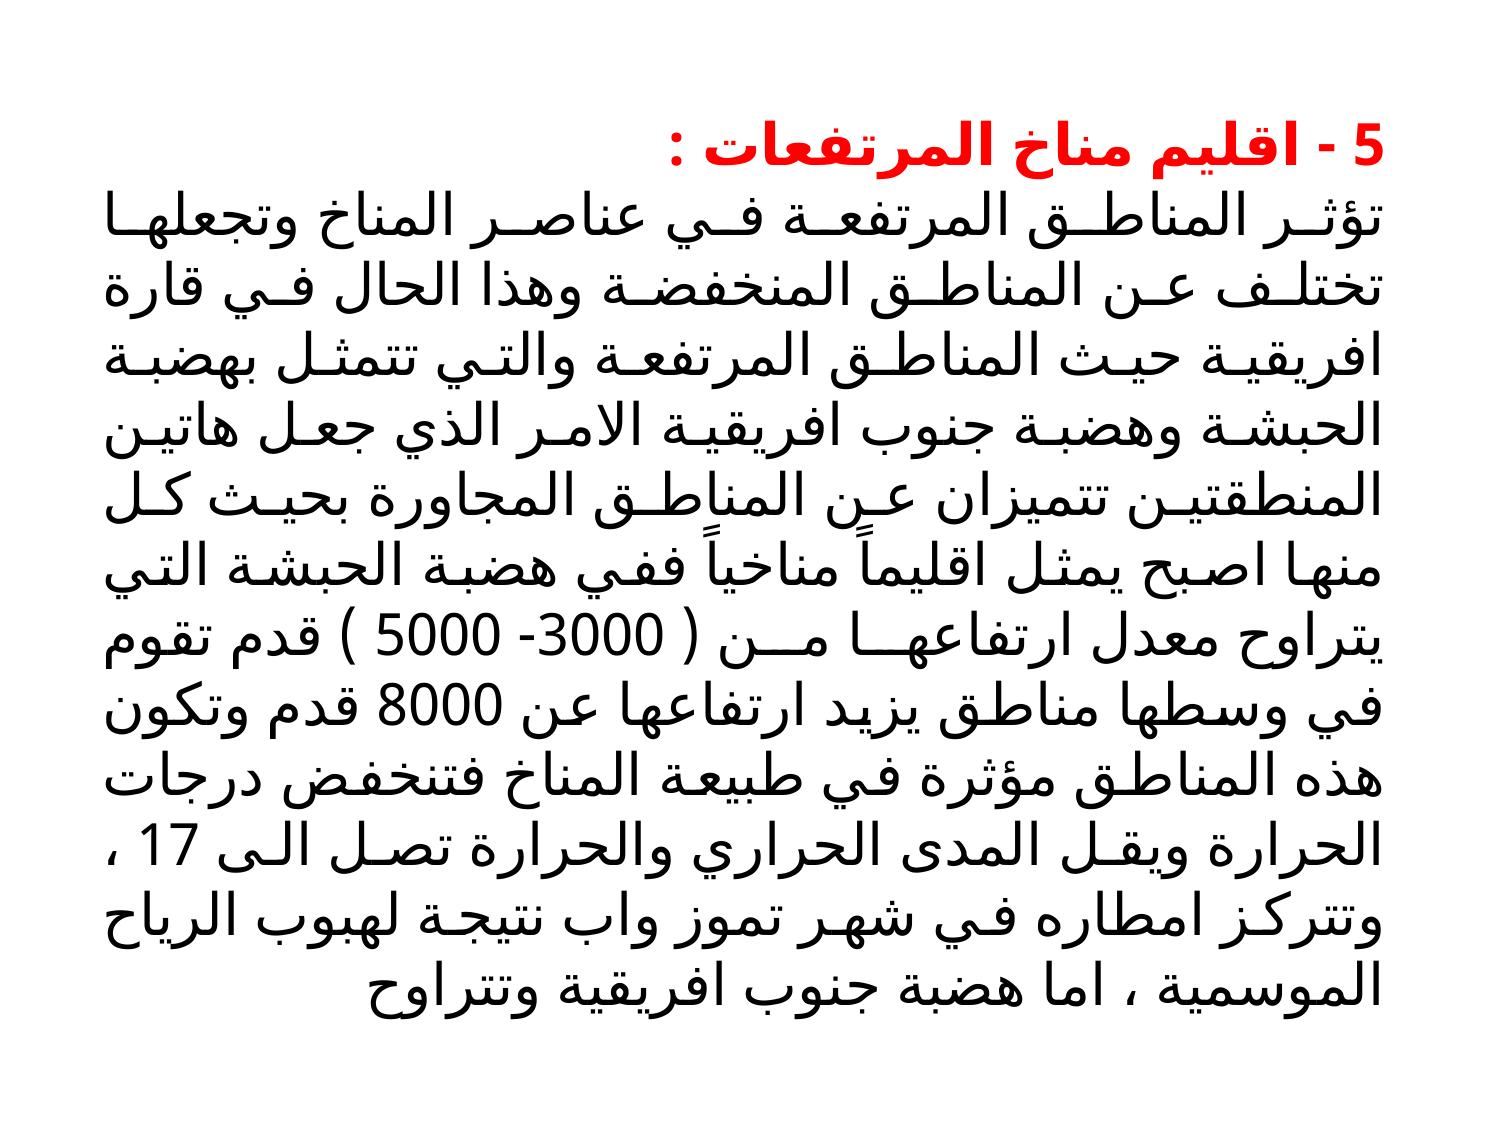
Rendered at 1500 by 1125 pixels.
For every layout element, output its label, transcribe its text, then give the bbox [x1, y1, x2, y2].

text_box 5 - اقليم مناخ المرتفعات : تؤثر المناطق المرتفعة في عناصر المناخ وتجعلها تختلف عن المناطق المنخفضة وهذا الحال في قارة افريقية حيث المناطق المرتفعة والتي تتمثل بهضبة الحبشة وهضبة جنوب افريقية الامر الذي جعل هاتين المنطقتين تتميزان عن المناطق المجاورة بحيث كل منها اصبح يمثل اقليماً مناخياً ففي هضبة الحبشة التي يتراوح معدل ارتفاعها من ( 3000- 5000 ) قدم تقوم في وسطها مناطق يزيد ارتفاعها عن 8000 قدم وتكون هذه المناطق مؤثرة في طبيعة المناخ فتنخفض درجات الحرارة ويقل المدى الحراري والحرارة تصل الى 17 ، وتتركز امطاره في شهر تموز واب نتيجة لهبوب الرياح الموسمية ، اما هضبة جنوب افريقية وتتراوح [87, 99, 1400, 1025]
